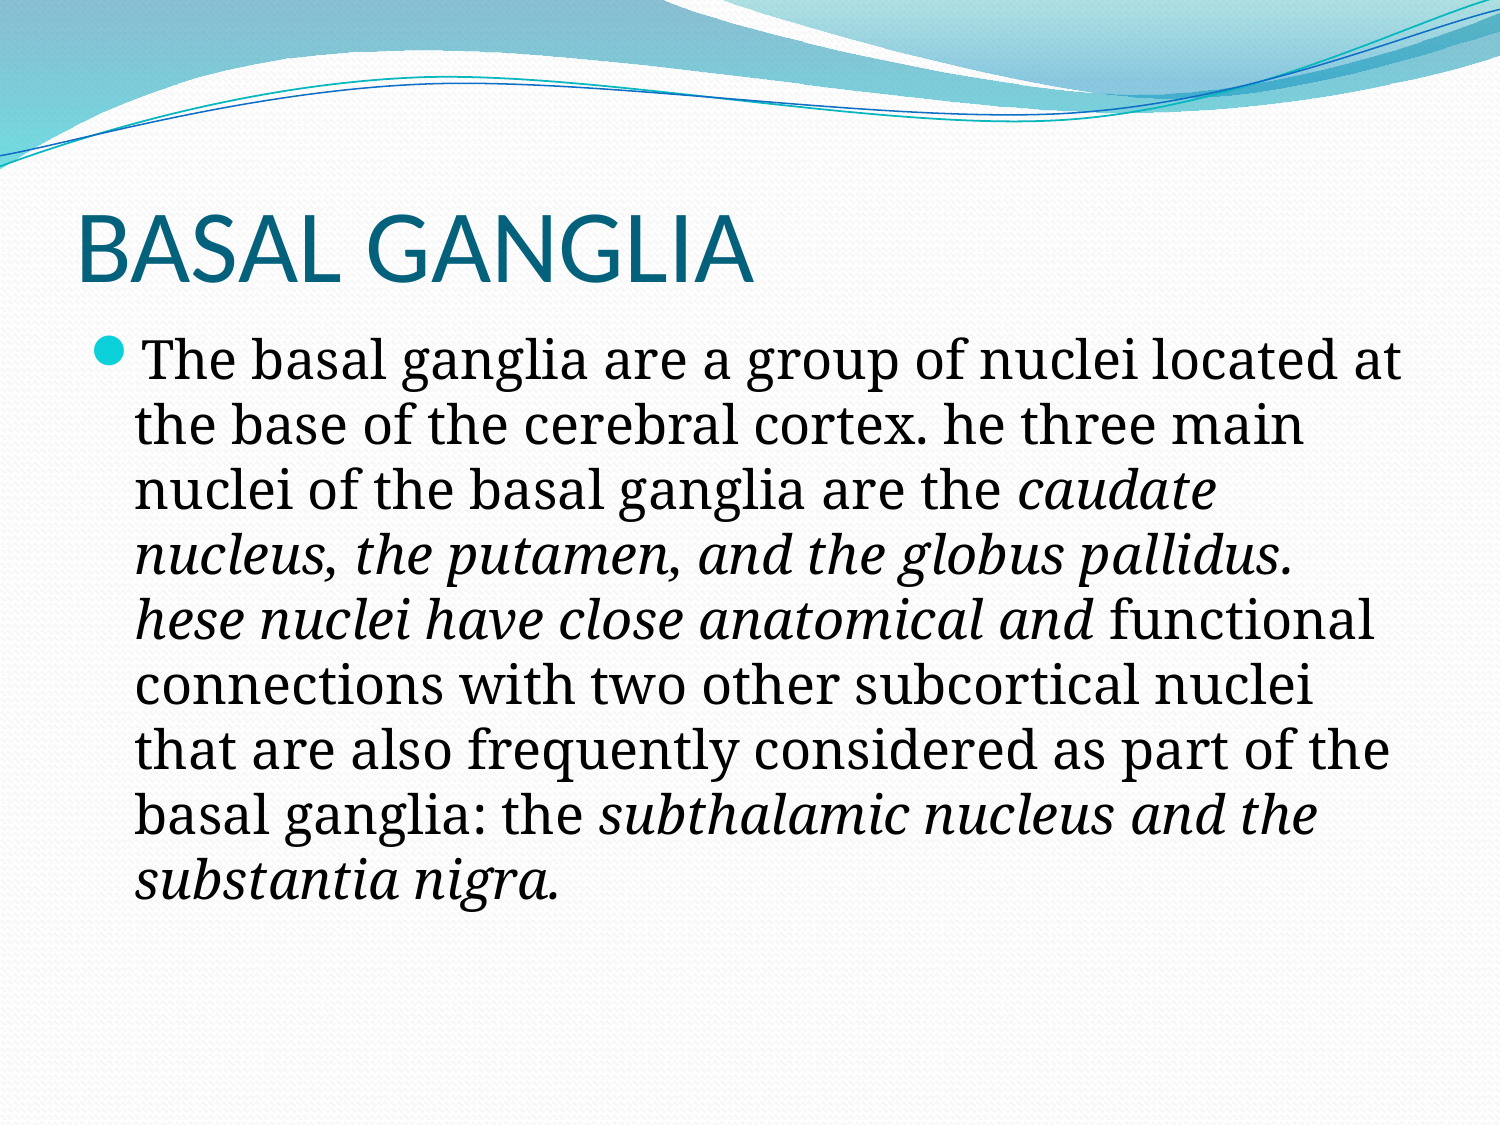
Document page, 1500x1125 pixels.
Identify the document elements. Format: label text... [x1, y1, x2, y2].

title BASAL GANGLIA [75, 115, 1425, 303]
list The basal ganglia are a group of nuclei located at the base of the cerebral cortex. he three main nuclei of the basal ganglia are the caudate nucleus, the putamen, and the globus pallidus. hese nuclei have close anatomical and functional connections with two other subcortical nuclei that are also frequently considered as part of the basal ganglia: the subthalamic nucleus and the substantia nigra. [75, 317, 1425, 1038]
